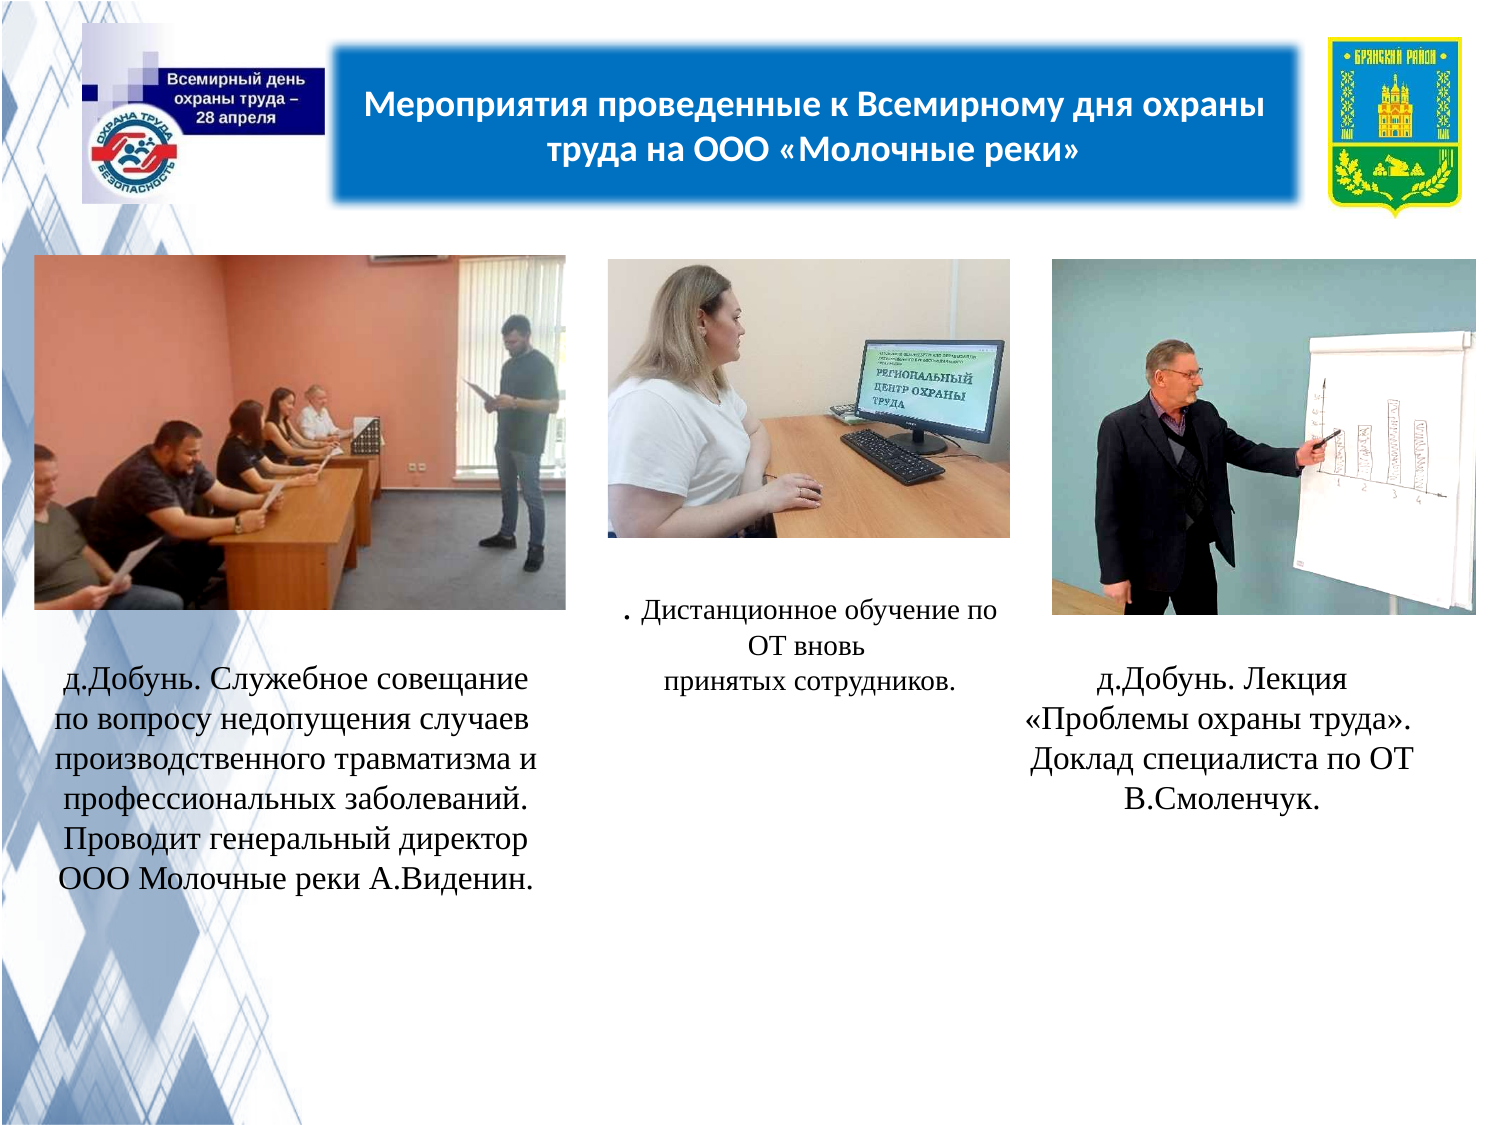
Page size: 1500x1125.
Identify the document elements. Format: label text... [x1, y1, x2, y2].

picture [1328, 37, 1462, 219]
picture [0, 255, 1011, 713]
text_box . Дистанционное обучение по ОТ вновь принятых сотрудников. [586, 574, 1034, 749]
text_box д.Добунь. Лекция «Проблемы охраны труда». Доклад специалиста по ОТ В.Смоленчук. [998, 648, 1447, 869]
text_box Мероприятия проведенные к Всемирному дня охраны труда на ООО «Молочные реки» [339, 52, 1292, 198]
picture [1052, 259, 1476, 616]
picture [81, 23, 325, 205]
text_box д.Добунь. Служебное совещание по вопросу недопущения случаев производственного травматизма и профессиональных заболеваний. Проводит генеральный директор ООО Молочные реки А.Виденин. [30, 721, 562, 949]
